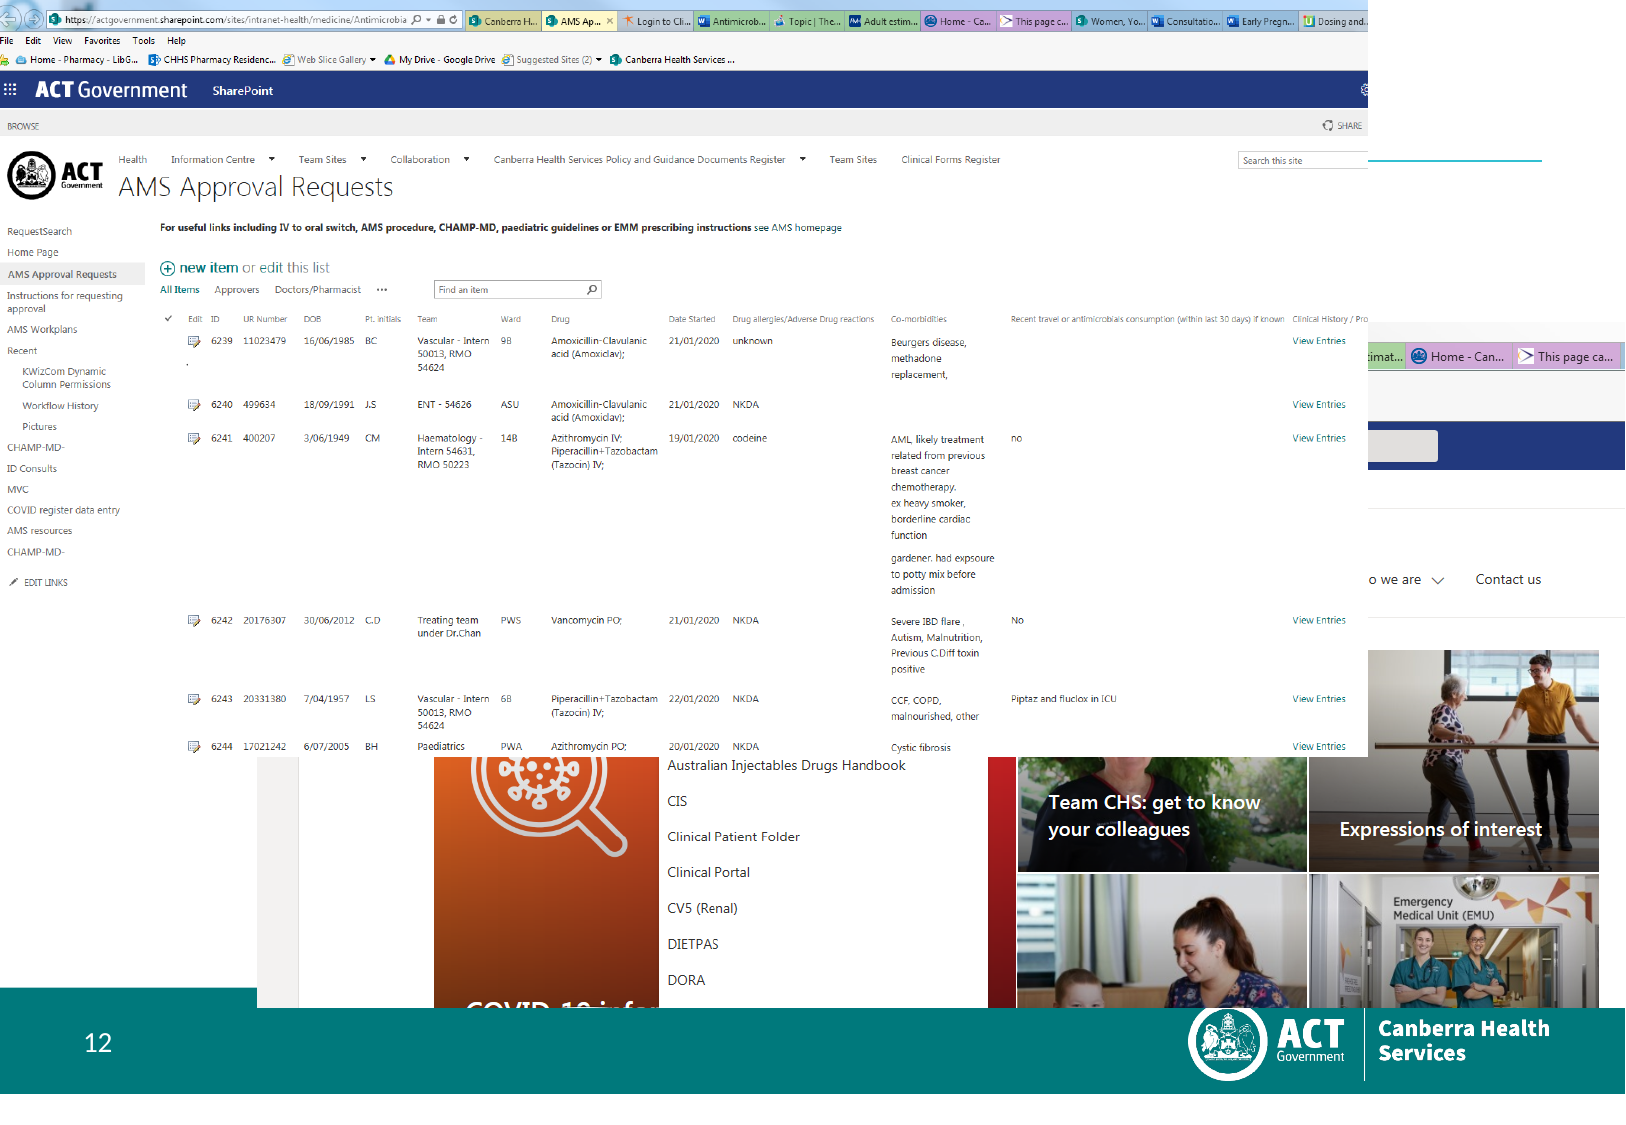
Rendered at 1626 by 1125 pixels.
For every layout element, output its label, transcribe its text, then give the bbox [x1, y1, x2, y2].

picture [0, 0, 1625, 1081]
slide_number 12 [68, 1011, 519, 1072]
